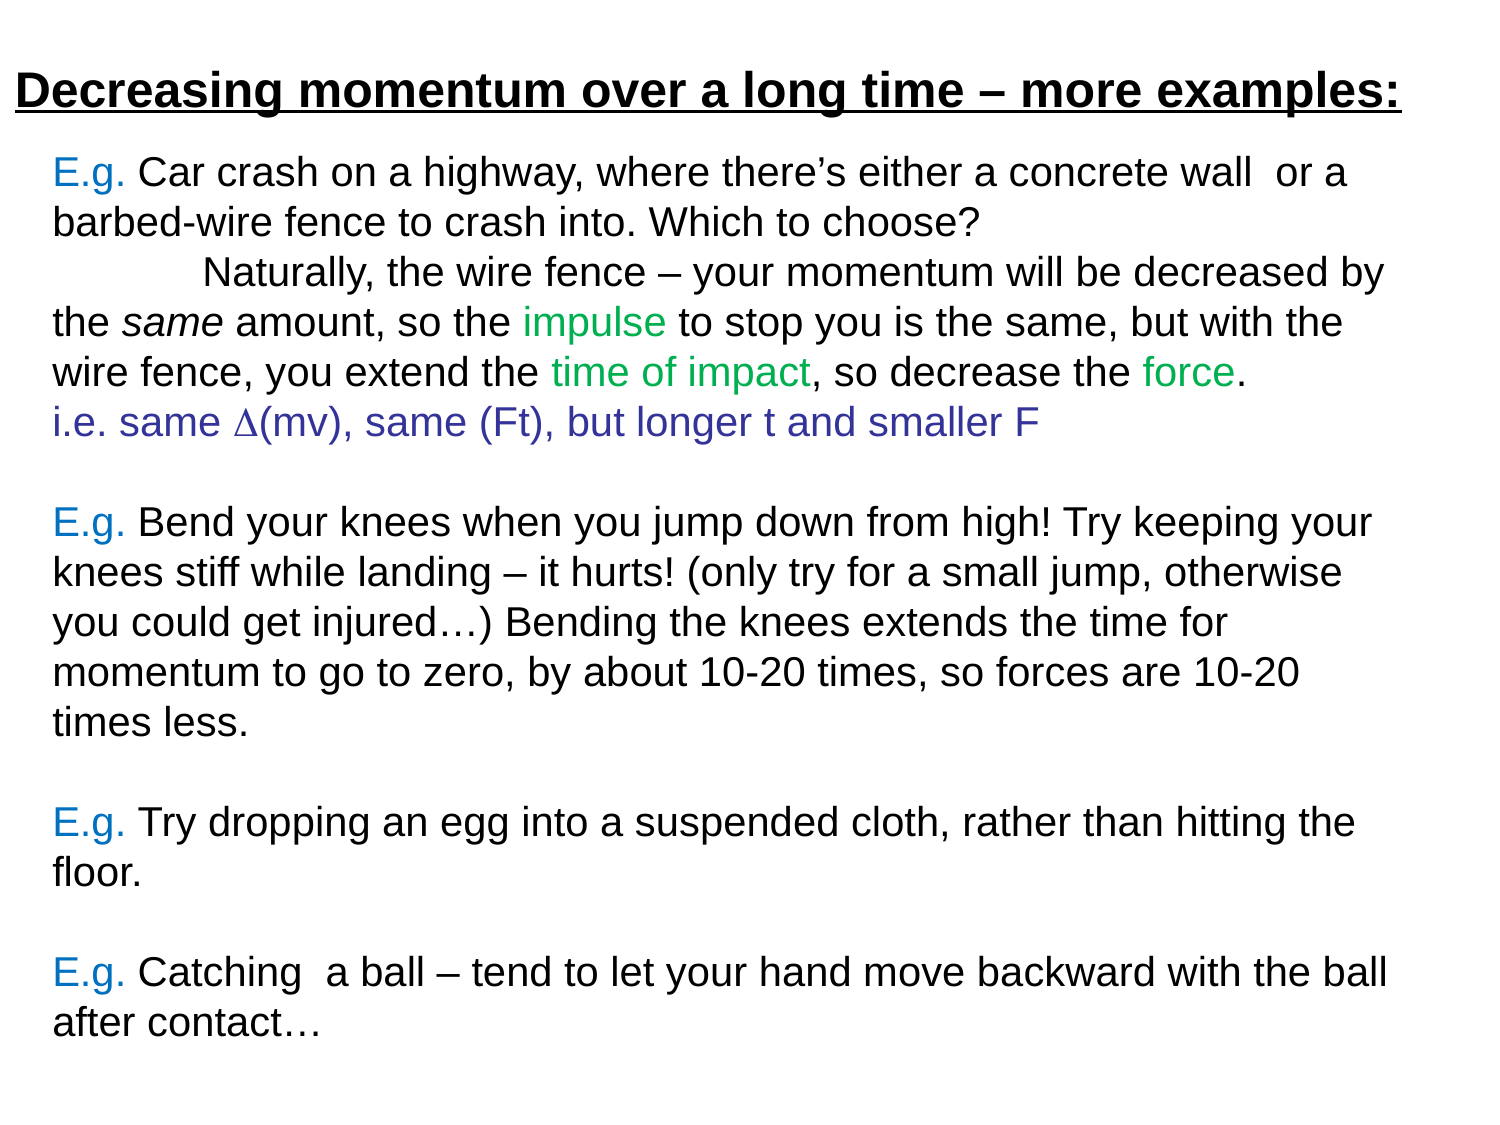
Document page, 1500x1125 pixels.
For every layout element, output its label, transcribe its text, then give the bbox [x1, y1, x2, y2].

text_box Decreasing momentum over a long time – more examples: [0, 49, 1450, 125]
text_box E.g. Car crash on a highway, where there’s either a concrete wall or a barbed-wire fence to crash into. Which to choose? Naturally, the wire fence – your momentum will be decreased by the same amount, so the impulse to stop you is the same, but with the wire fence, you extend the time of impact, so decrease the force. i.e. same D(mv), same (Ft), but longer t and smaller F E.g. Bend your knees when you jump down from high! Try keeping your knees stiff while landing – it hurts! (only try for a small jump, otherwise you could get injured…) Bending the knees extends the time for momentum to go to zero, by about 10-20 times, so forces are 10-20 times less. E.g. Try dropping an egg into a suspended cloth, rather than hitting the floor. E.g. Catching a ball – tend to let your hand move backward with the ball after contact… [37, 137, 1425, 1053]
